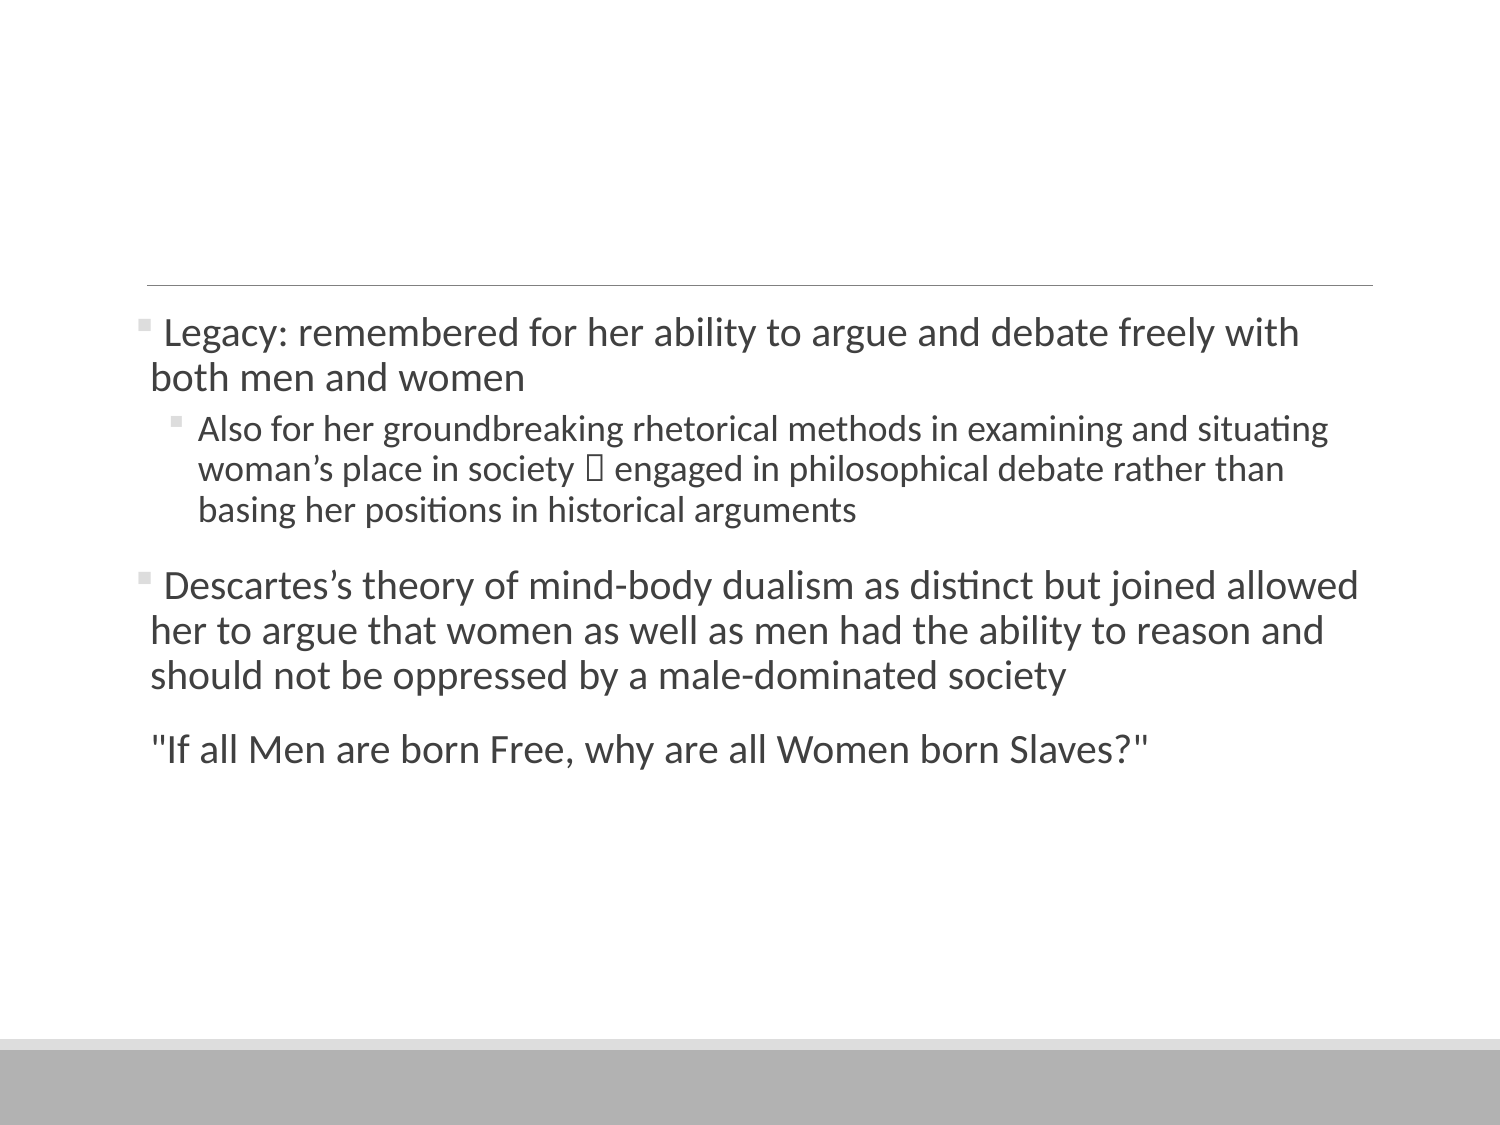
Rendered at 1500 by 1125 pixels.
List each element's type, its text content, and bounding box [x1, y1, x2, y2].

list Legacy: remembered for her ability to argue and debate freely with both men and women Also for her groundbreaking rhetorical methods in examining and situating woman’s place in society  engaged in philosophical debate rather than basing her positions in historical arguments Descartes’s theory of mind-body dualism as distinct but joined allowed her to argue that women as well as men had the ability to reason and should not be oppressed by a male-dominated society "If all Men are born Free, why are all Women born Slaves?" [135, 302, 1373, 963]
